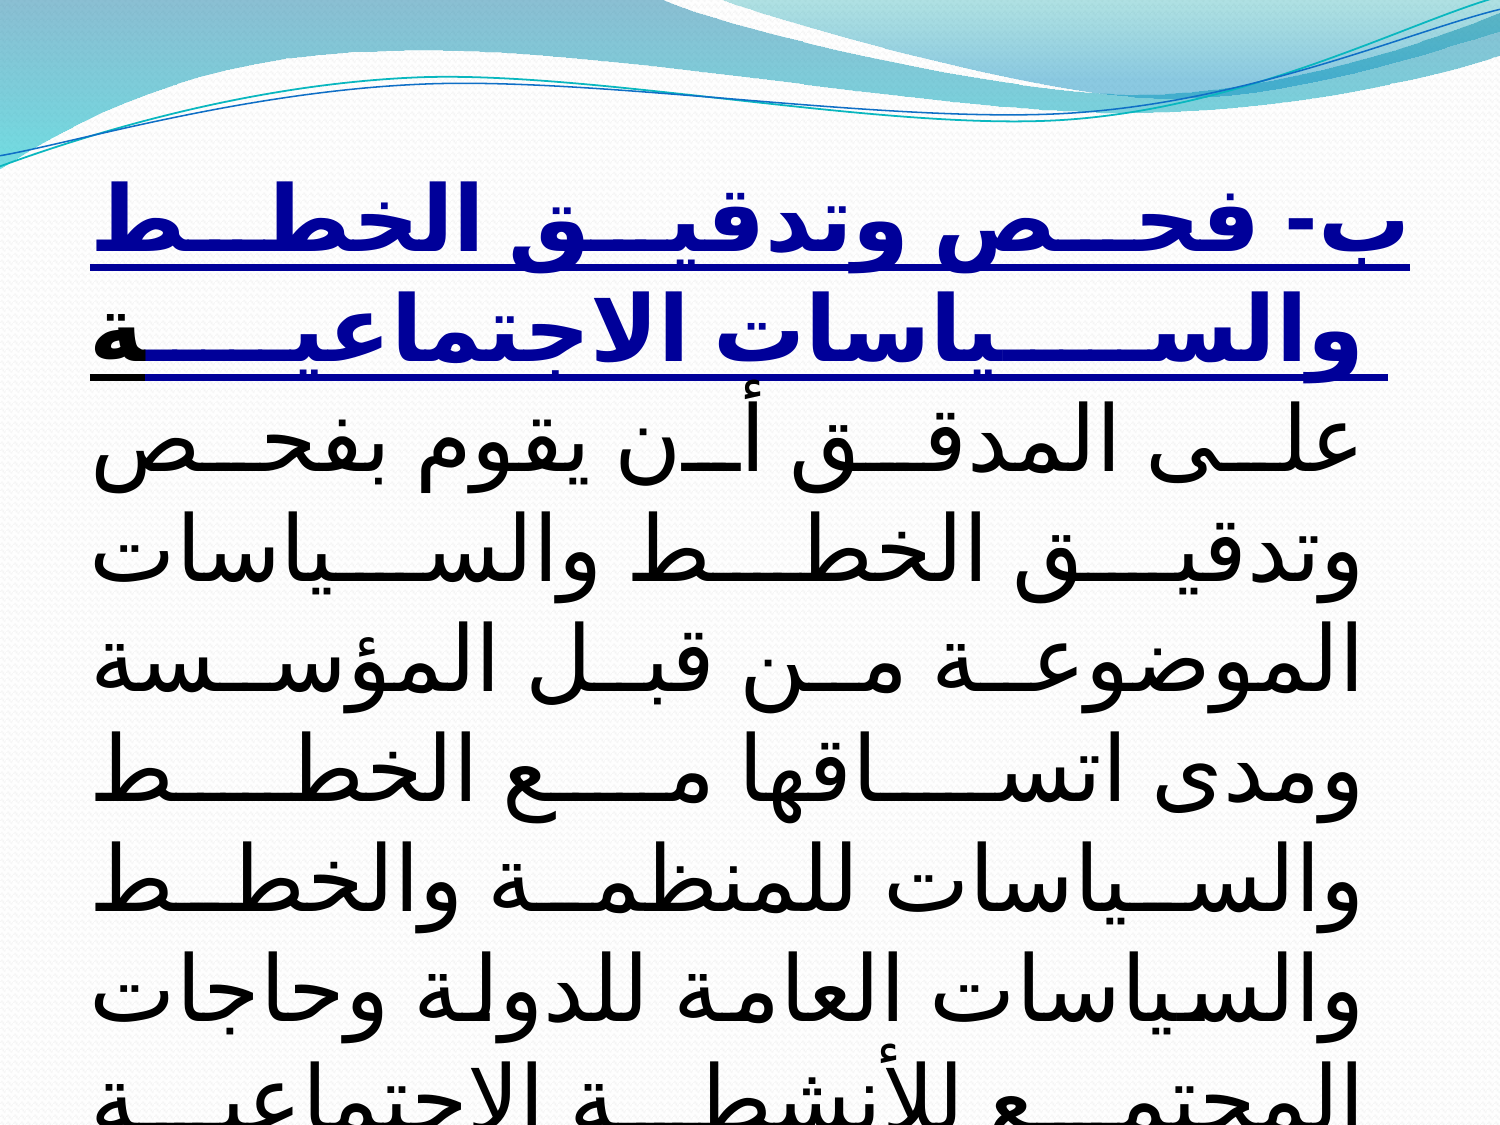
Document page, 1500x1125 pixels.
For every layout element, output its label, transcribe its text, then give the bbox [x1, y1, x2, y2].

list ب- فحص وتدقيق الخطط والسياسات الاجتماعية على المدقق أن يقوم بفحص وتدقيق الخطط والسياسات الموضوعة من قبل المؤسسة ومدى اتساقها مع الخطط والسياسات للمنظمة والخطط والسياسات العامة للدولة وحاجات المجتمع للأنشطة الاجتماعية فحص وتدقيق أنشطة المسؤولية الاجتماعية اتجاه العاملين الخاصة بالخطط والسياسات من جانبها المالي تتمثل في: [75, 152, 1425, 1038]
